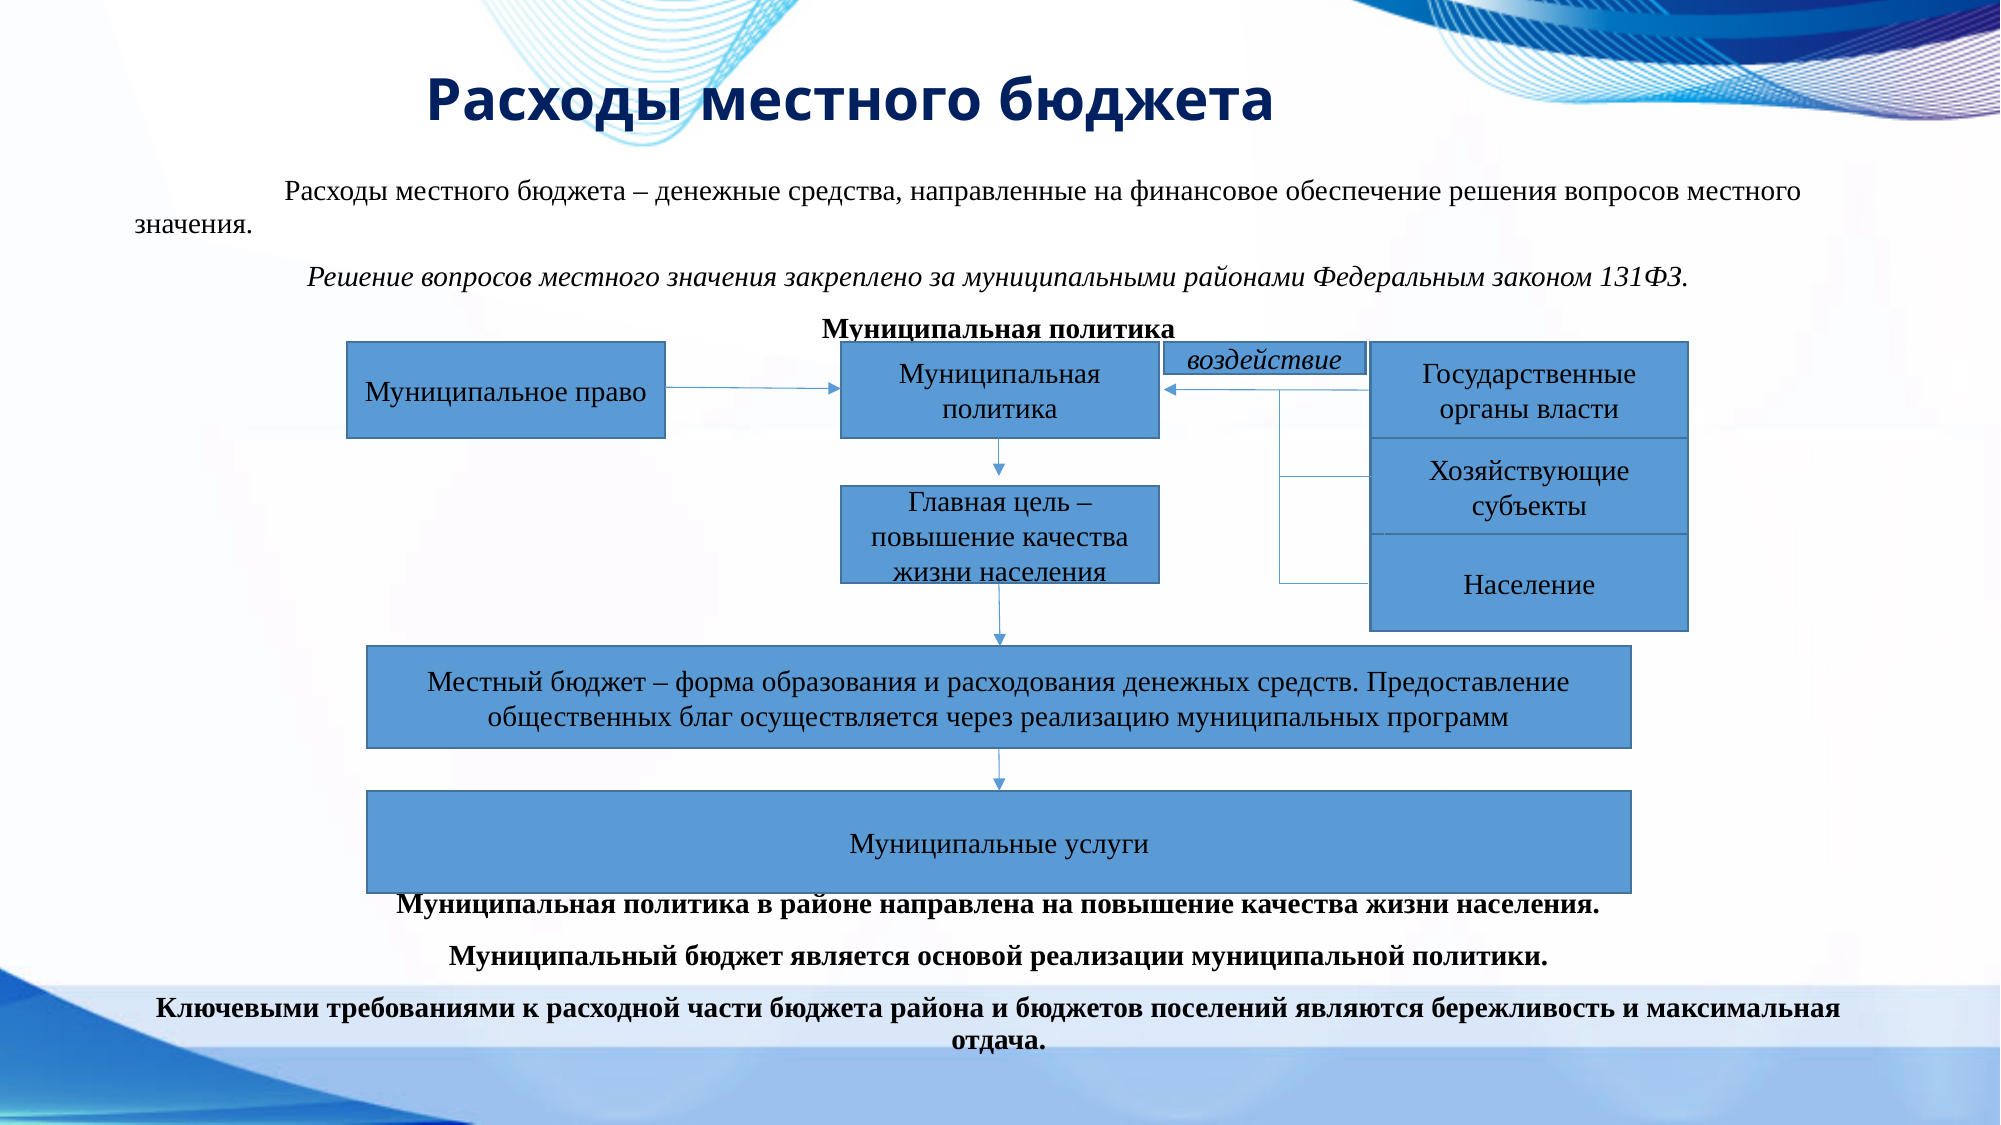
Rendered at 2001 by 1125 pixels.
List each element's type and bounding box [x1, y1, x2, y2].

text_box [1245, 423, 1419, 529]
picture [0, 0, 2000, 1125]
text_box [1269, 485, 1378, 574]
